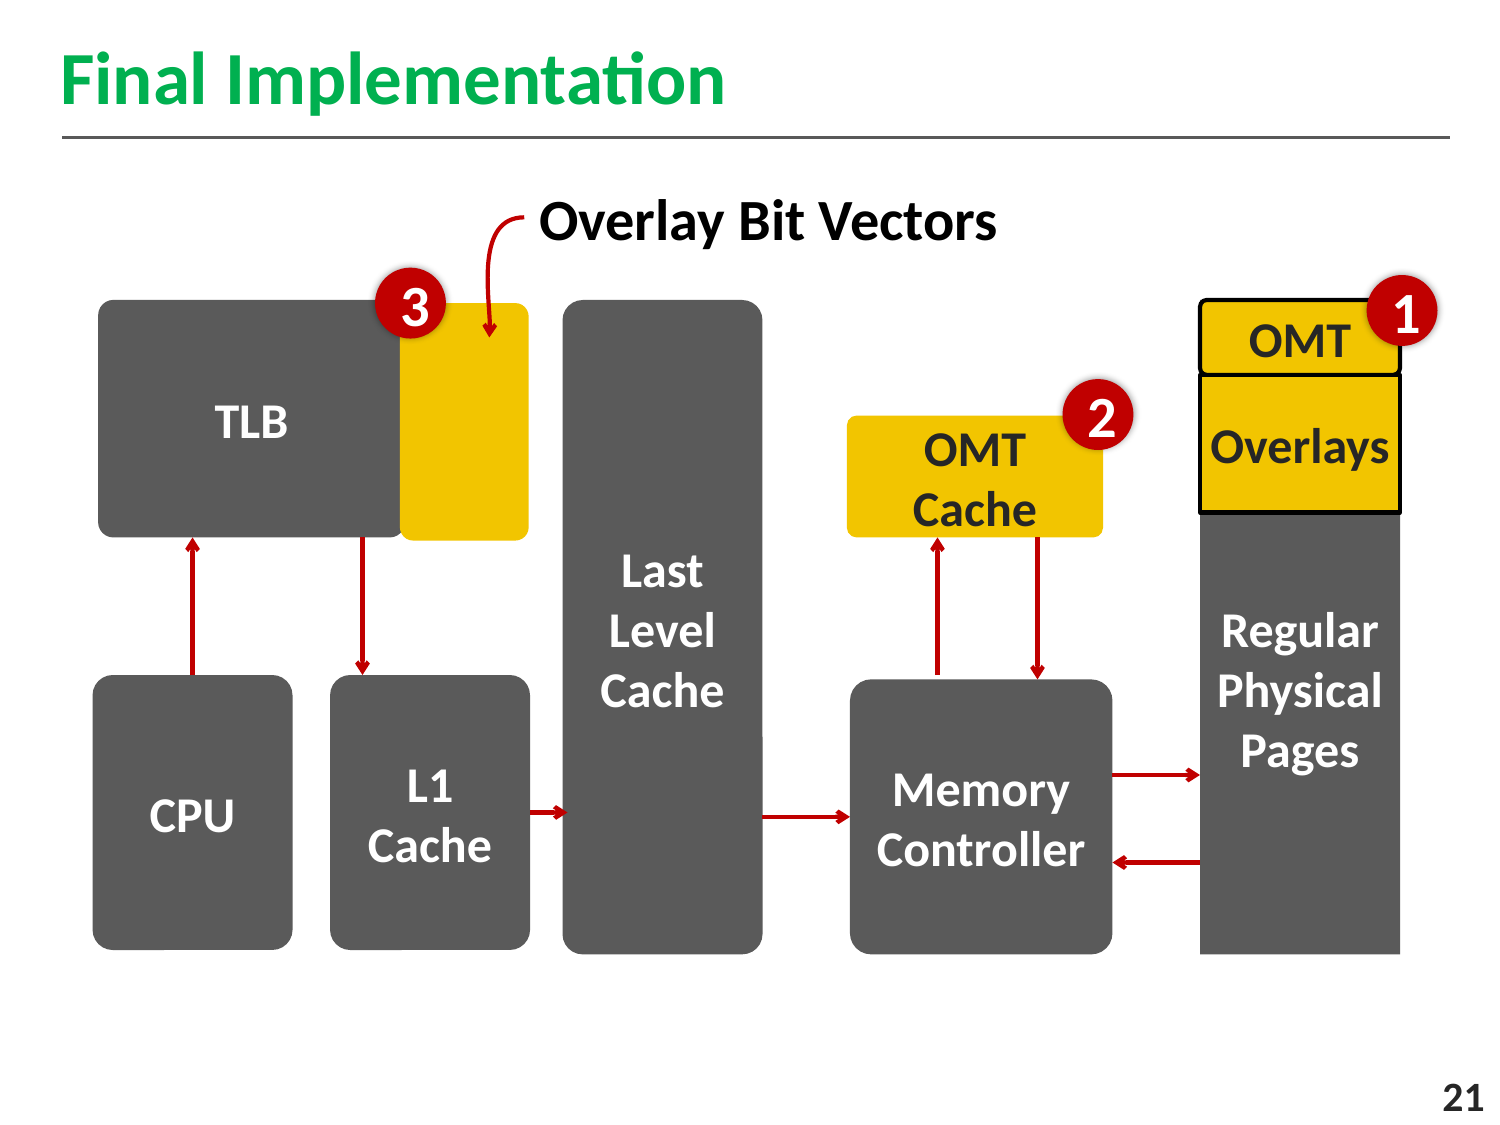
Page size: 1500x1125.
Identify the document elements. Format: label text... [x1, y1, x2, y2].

text_box 3 [372, 265, 449, 341]
text_box [397, 300, 531, 543]
slide_number 21 [1374, 1065, 1500, 1125]
text_box TLB [95, 297, 400, 540]
text_box Memory Controller [847, 677, 1115, 957]
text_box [489, 217, 522, 338]
text_box Overlay Bit Vectors [524, 174, 1014, 260]
text_box L1 Cache [327, 672, 533, 953]
title Final Implementation [0, 0, 1500, 150]
text_box Overlays [1198, 373, 1402, 515]
text_box CPU [90, 672, 295, 953]
text_box Last Level Cache [560, 297, 765, 957]
text_box Regular Physical Pages [1198, 515, 1402, 956]
text_box 2 [1060, 376, 1136, 453]
text_box OMT [1197, 297, 1403, 373]
text_box 1 [1364, 272, 1440, 349]
text_box OMT Cache [844, 413, 1106, 540]
